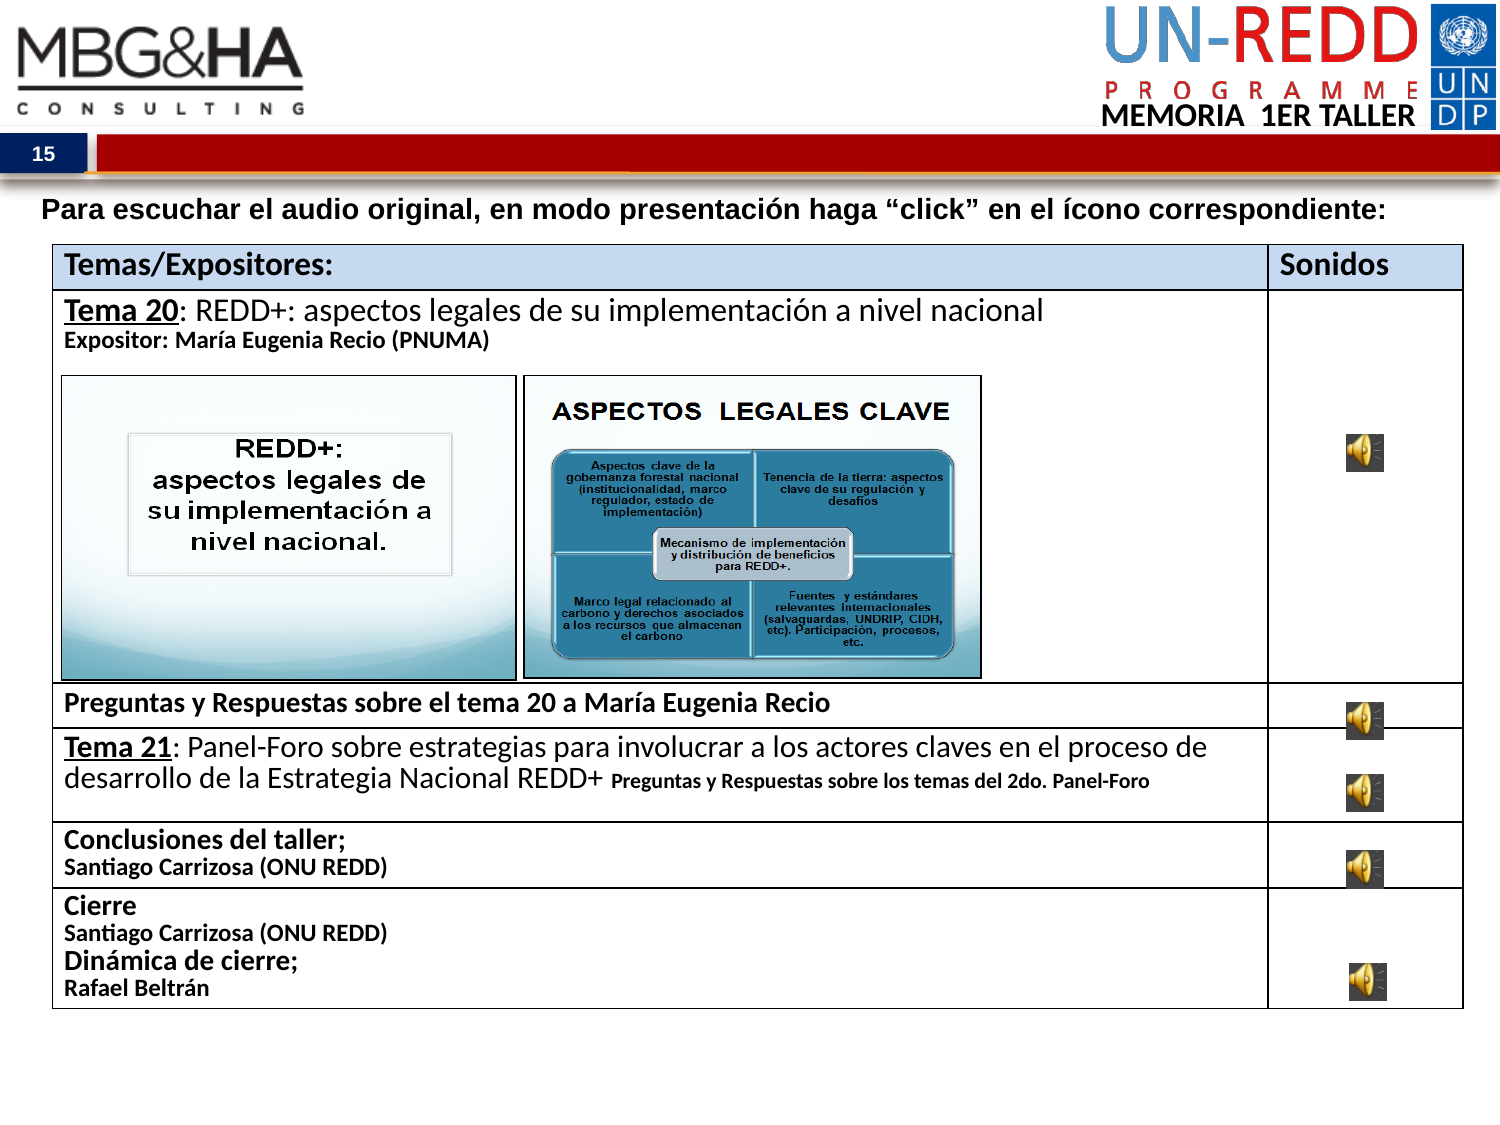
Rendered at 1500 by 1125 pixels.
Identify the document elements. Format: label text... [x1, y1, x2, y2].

picture [1430, 3, 1496, 130]
picture [1344, 700, 1386, 742]
table_cell [1269, 729, 1462, 821]
picture [1106, 6, 1417, 99]
picture [1344, 772, 1386, 814]
picture [0, 0, 313, 126]
table_cell Preguntas y Respuestas sobre el tema 20 a María Eugenia Recio [53, 684, 1267, 727]
picture [524, 376, 981, 678]
table_cell Tema 20: REDD+: aspectos legales de su implementación a nivel nacional Expositor: María Eugenia Recio (PNUMA) [53, 291, 1267, 682]
table_cell Cierre Santiago Carrizosa (ONU REDD) Dinámica de cierre; Rafael Beltrán [53, 889, 1267, 1008]
table_cell [1269, 291, 1462, 682]
table_cell Tema 21: Panel-Foro sobre estrategias para involucrar a los actores claves en el proceso de desarrollo de la Estrategia Nacional REDD+ Preguntas y Respuestas sobre los temas del 2do. Panel-Foro [53, 729, 1267, 821]
table_header Sonidos [1269, 245, 1462, 289]
table_cell [1269, 889, 1462, 1008]
picture [1344, 432, 1386, 474]
table_cell [1269, 684, 1462, 727]
text_box Para escuchar el audio original, en modo presentación haga “click” en el ícono correspondiente: [26, 182, 1468, 233]
picture [62, 376, 516, 680]
picture [1347, 961, 1389, 1003]
table_cell [1269, 823, 1462, 887]
table_header Temas/Expositores: [53, 245, 1267, 289]
table_cell Conclusiones del taller; Santiago Carrizosa (ONU REDD) [53, 823, 1267, 887]
picture [1344, 849, 1386, 890]
